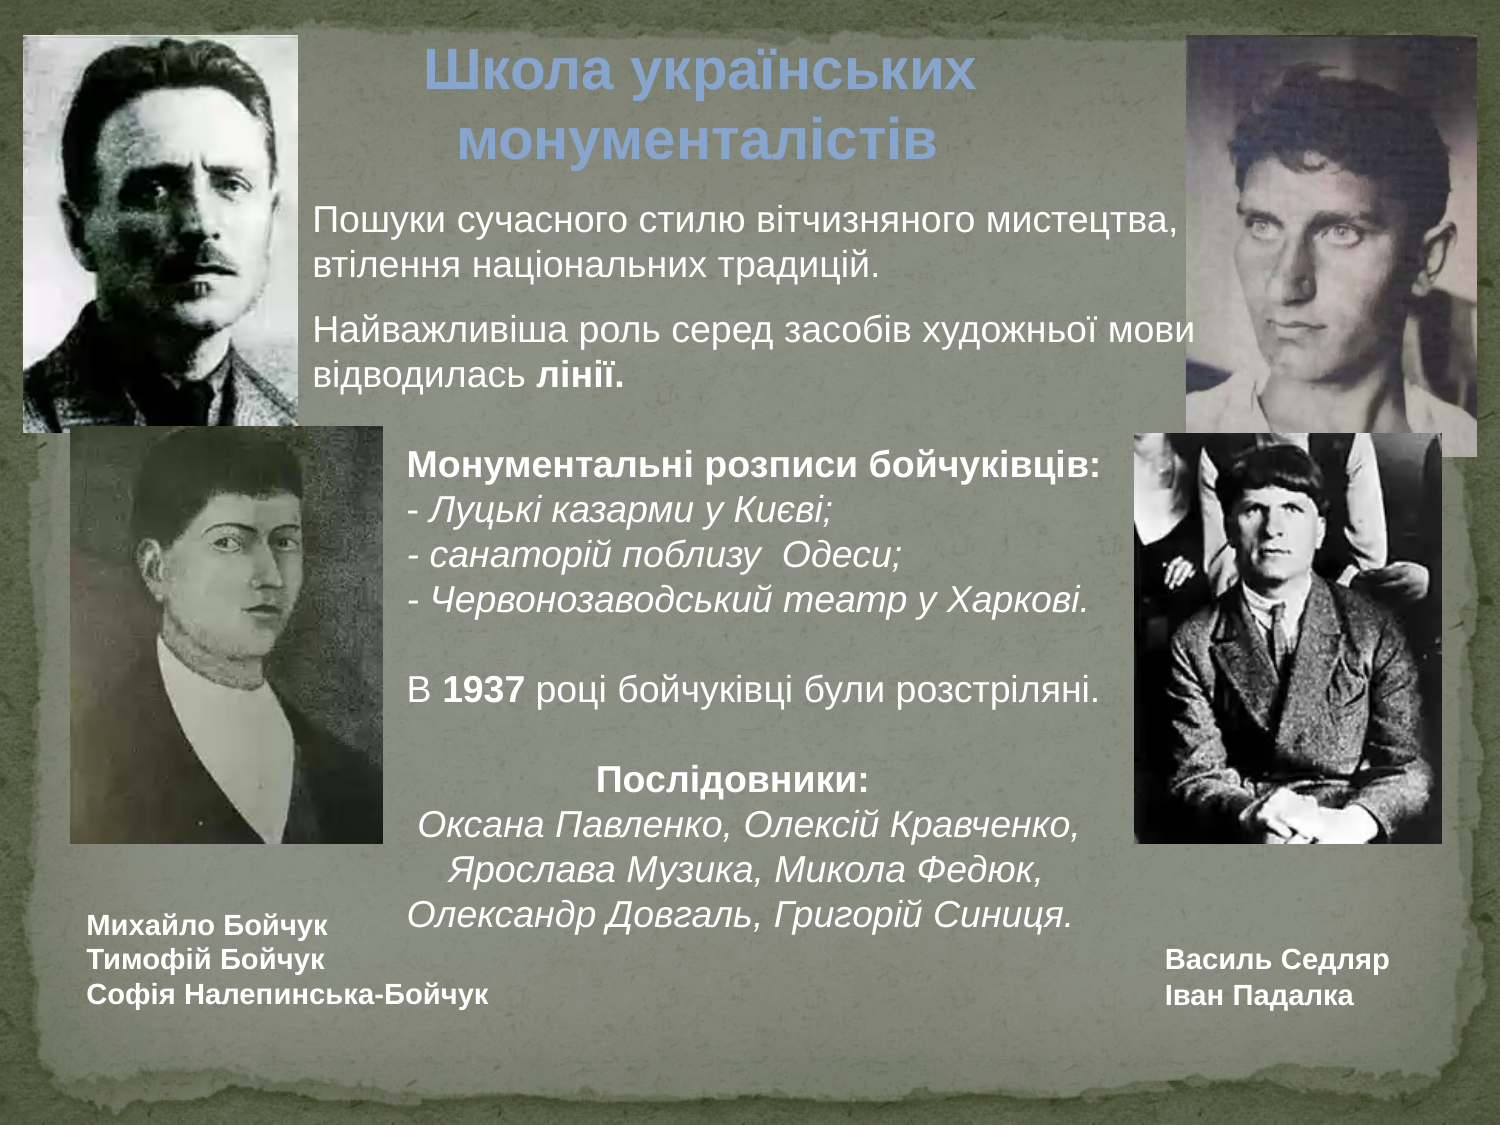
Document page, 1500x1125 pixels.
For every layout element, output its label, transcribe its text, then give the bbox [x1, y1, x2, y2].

text_box Василь Седляр Іван Падалка [1150, 933, 1405, 1019]
text_box Пошуки сучасного стилю вітчизняного мистецтва, втілення національних традицій. Найважливіша роль серед засобів художньої мови відводилась лінії. Монументальні розписи бойчуківців: - Луцькі казарми у Києві; - санаторій поблизу Одеси; - Червонозаводський театр у Харкові. В 1937 році бойчуківці були розстріляні. Послідовники: Оксана Павленко, Олексій Кравченко, Ярослава Музика, Микола Федюк, Олександр Довгаль, Григорій Синиця. [297, 187, 1222, 943]
text_box Школа українських монументалістів [35, 23, 1465, 187]
picture [1137, 35, 1477, 844]
picture [23, 35, 381, 844]
text_box Михайло Бойчук Тимофій Бойчук Софія Налепинська-Бойчук [71, 898, 505, 1018]
